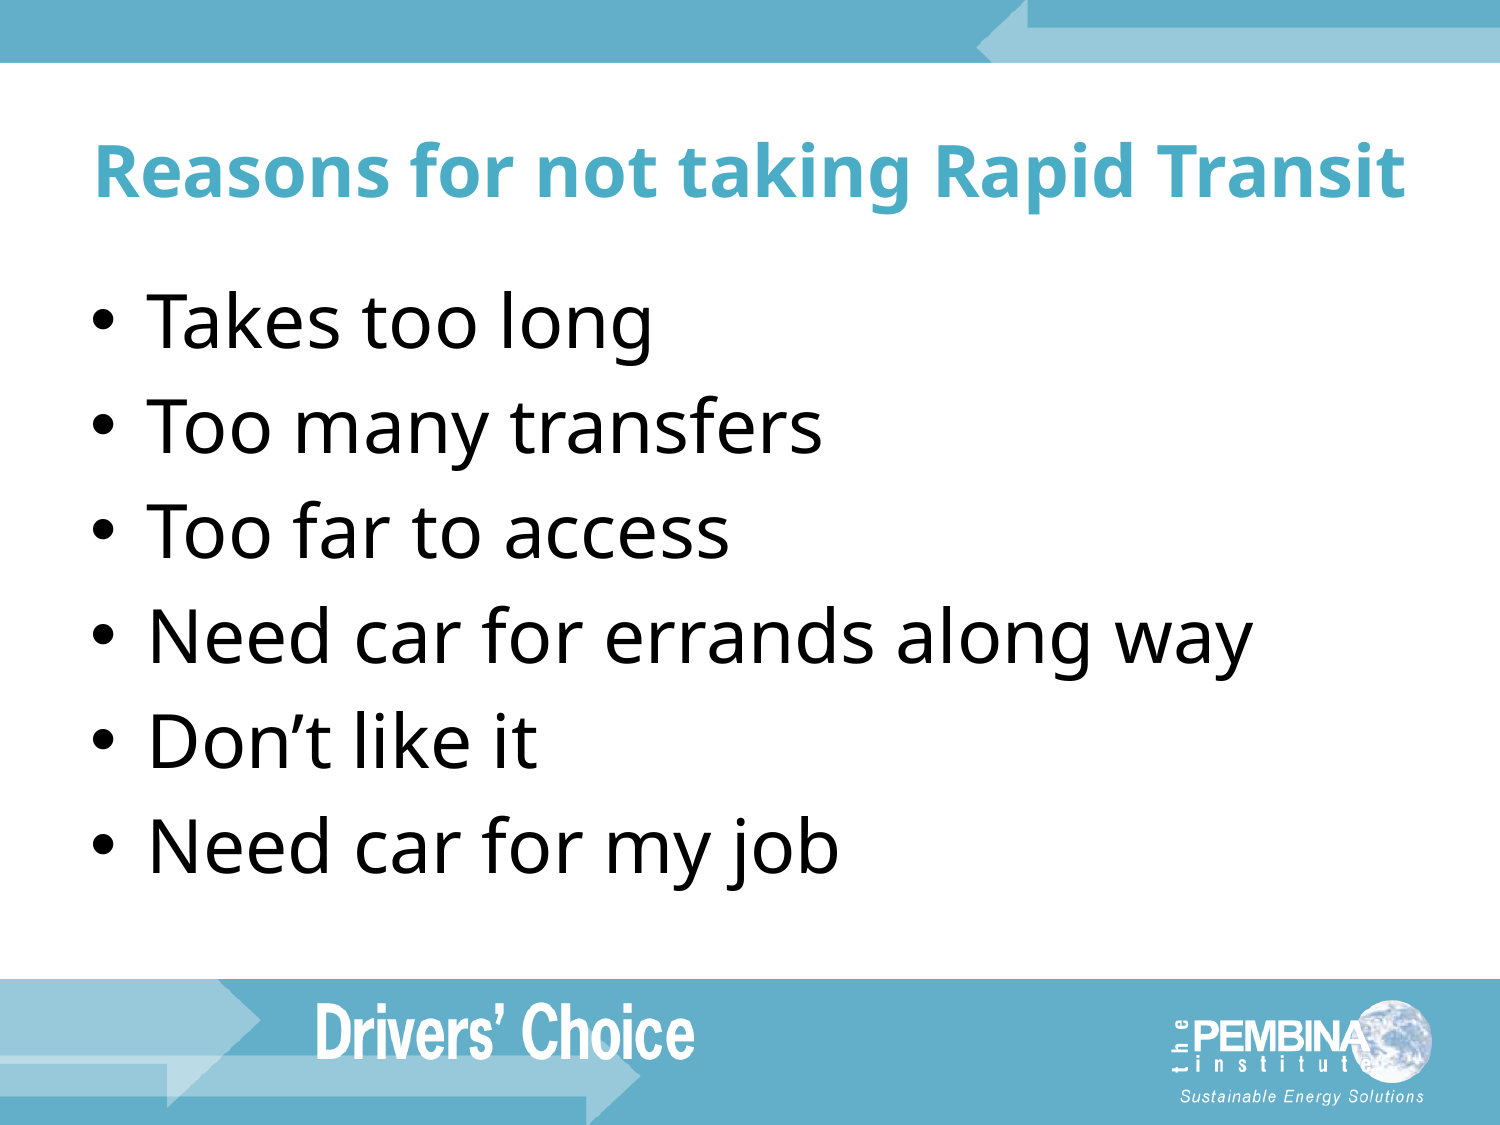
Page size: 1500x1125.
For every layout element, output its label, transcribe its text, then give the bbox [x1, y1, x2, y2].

picture [0, 0, 1500, 63]
list Takes too long Too many transfers Too far to access Need car for errands along way Don’t like it Need car for my job [75, 265, 1425, 932]
title Reasons for not taking Rapid Transit [75, 75, 1425, 263]
picture [0, 978, 1500, 1125]
